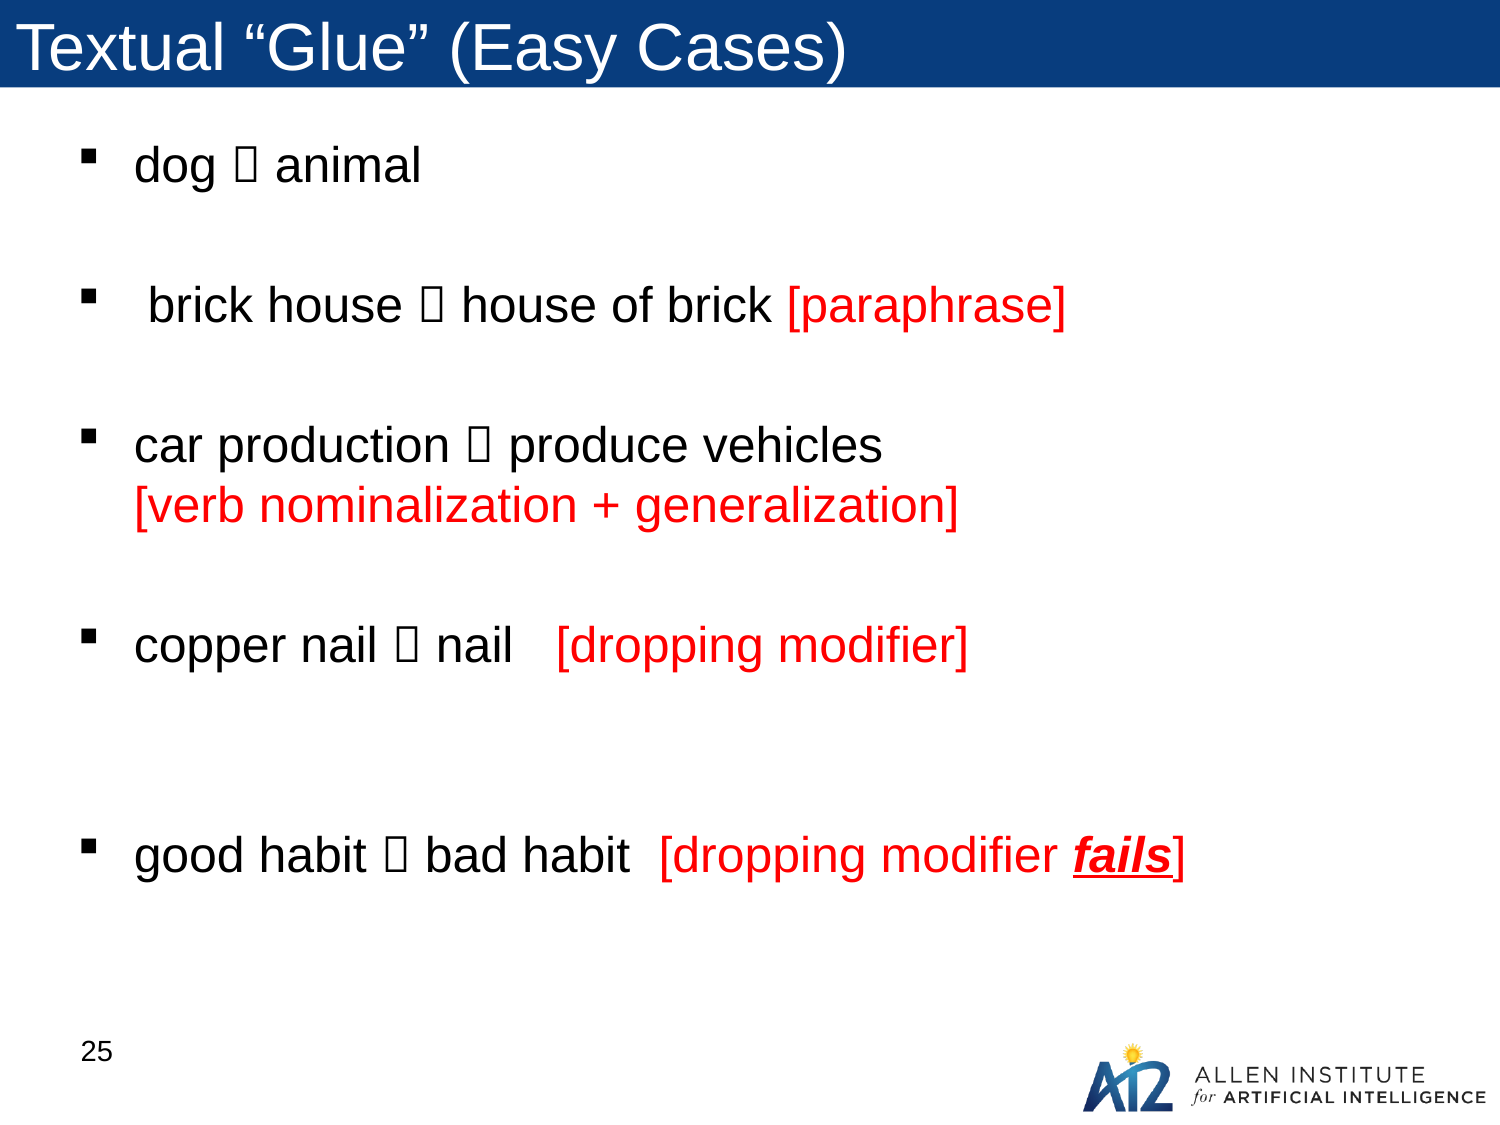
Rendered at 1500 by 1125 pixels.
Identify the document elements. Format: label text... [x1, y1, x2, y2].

title Textual “Glue” (Easy Cases) [0, 0, 1500, 88]
picture [1076, 1038, 1500, 1120]
list dog  animal brick house  house of brick [paraphrase] car production  produce vehicles [verb nominalization + generalization] copper nail  nail [dropping modifier] good habit  bad habit [dropping modifier fails] [62, 124, 1438, 1006]
slide_number 25 [65, 1024, 416, 1103]
